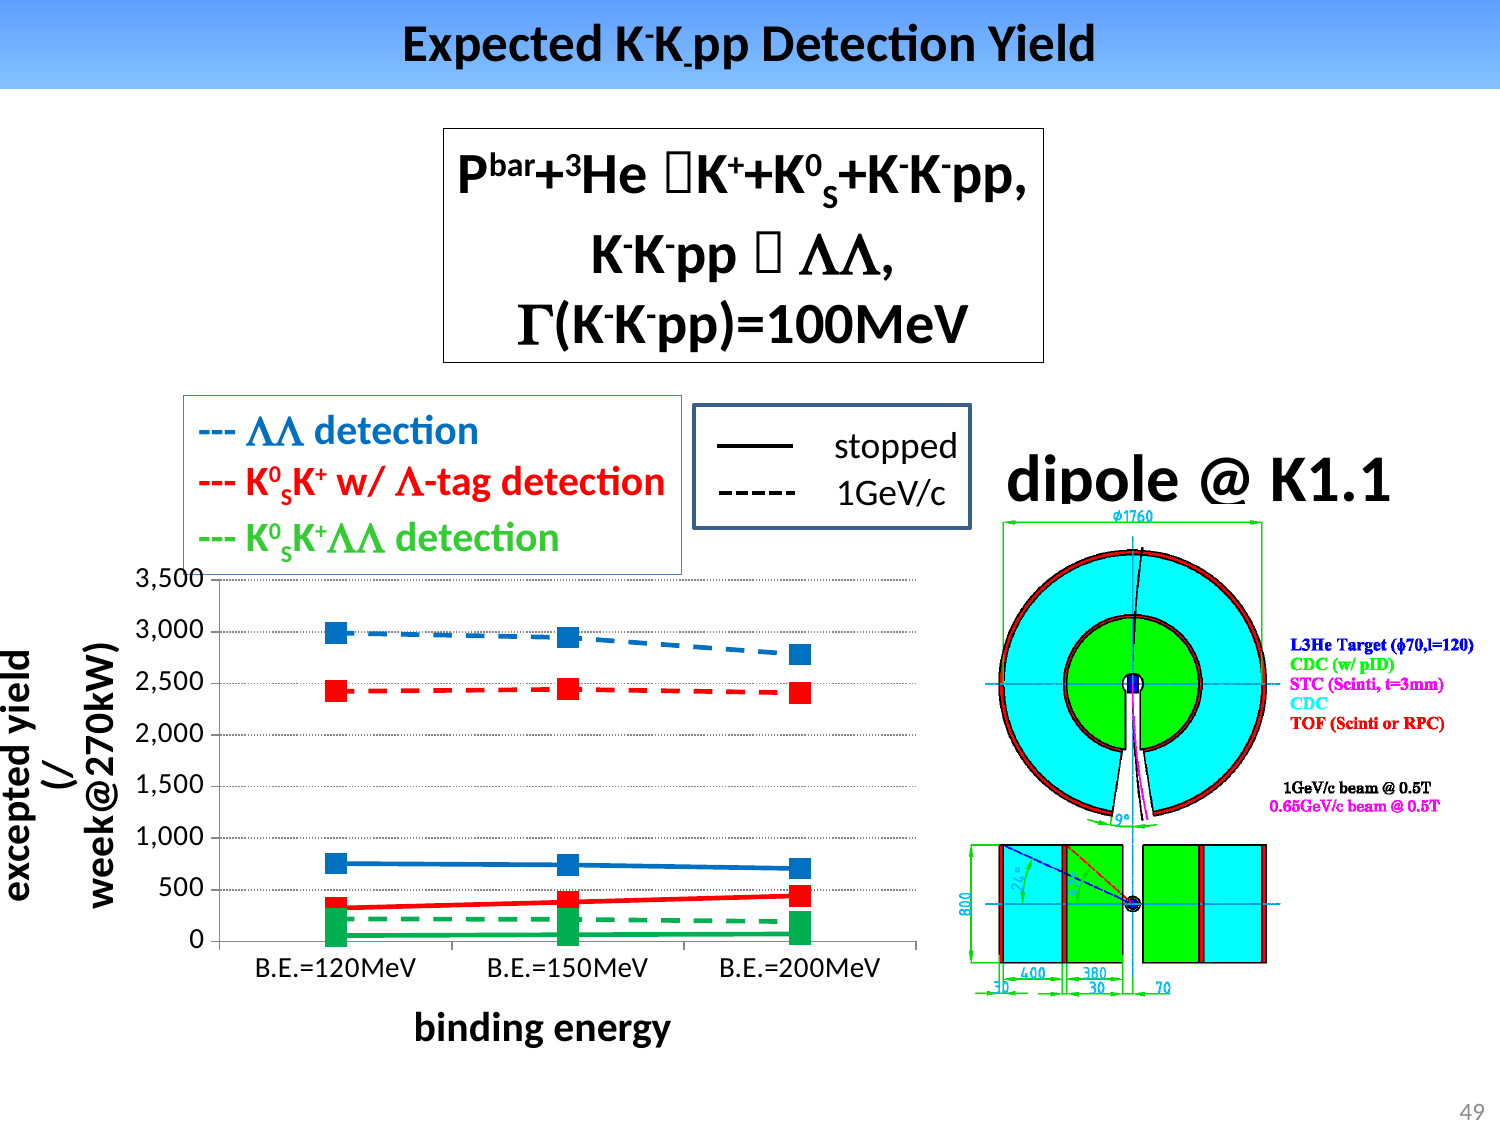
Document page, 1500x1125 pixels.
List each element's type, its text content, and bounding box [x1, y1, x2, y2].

text_box Pbar+3He K++K0S+K-K-pp, K-K-pp  LL, G(K-K-pp)=100MeV [443, 128, 1044, 363]
title Expected K-K-pp Detection Yield [0, 0, 1500, 89]
text_box binding energy [398, 1022, 687, 1057]
picture [953, 503, 1477, 1001]
slide_number 49 [1149, 1080, 1500, 1125]
chart [0, 562, 967, 1013]
text_box [692, 403, 972, 530]
text_box dipole @ K1.1 [991, 426, 1408, 502]
text_box --- LL detection --- K0SK+ w/ L-tag detection --- K0SK+LL detection [183, 395, 682, 560]
